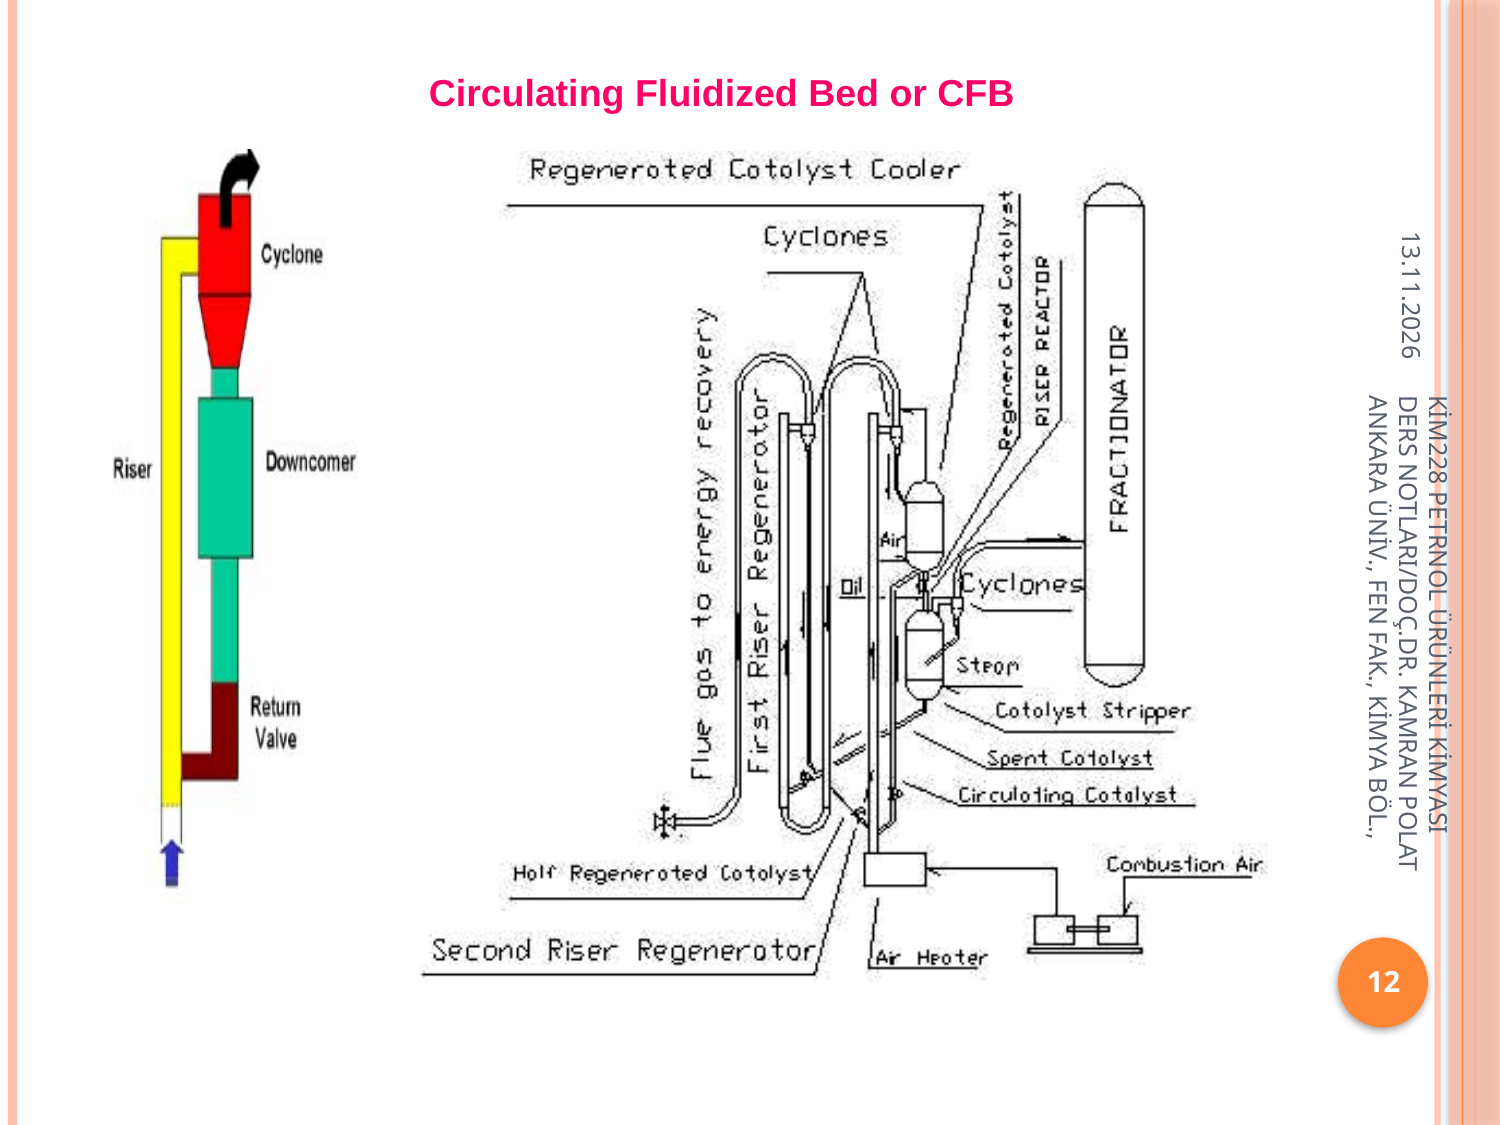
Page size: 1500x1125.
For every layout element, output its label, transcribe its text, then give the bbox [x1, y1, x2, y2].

footer KİM228 PETRNOL ÜRÜNLERİ KİMYASI DERS NOTLARI/DOÇ.DR. KAMRAN POLAT ANKARA ÜNİV., FEN FAK., KİMYA BÖL., [1379, 380, 1440, 906]
text_box Circulating Fluidized Bed or CFB [414, 61, 1041, 121]
picture [418, 151, 1271, 991]
slide_number 12 [1333, 940, 1434, 1027]
picture [111, 148, 361, 906]
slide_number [1378, 43, 1442, 374]
